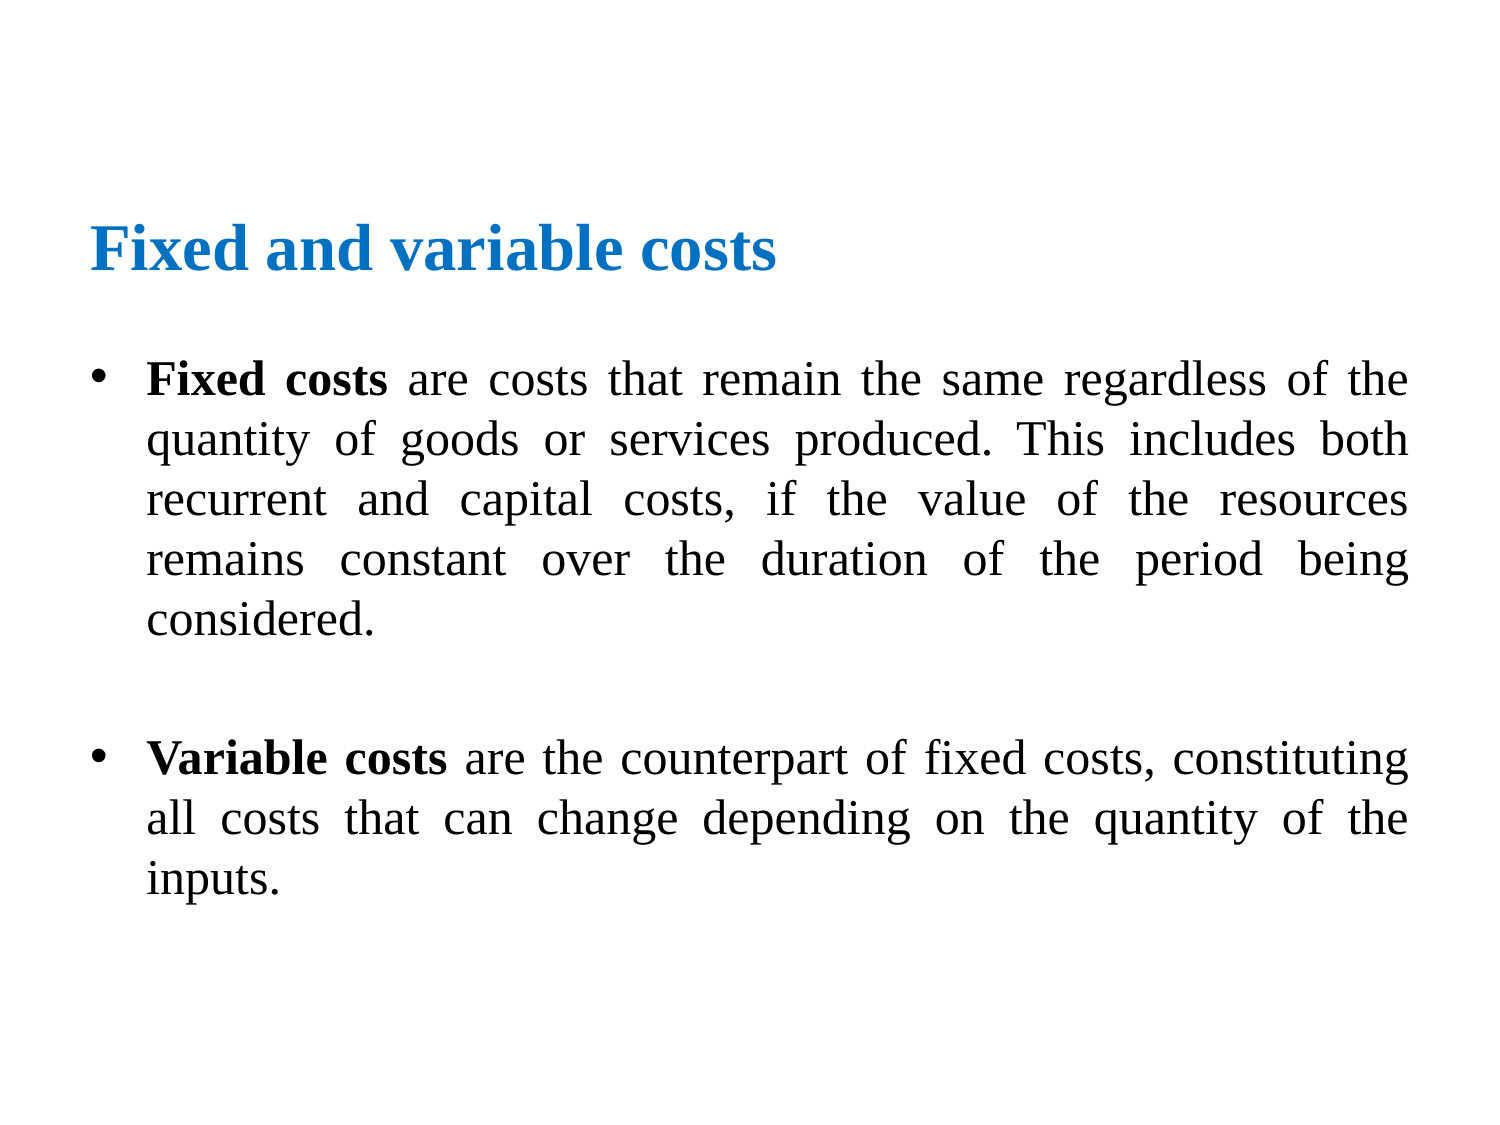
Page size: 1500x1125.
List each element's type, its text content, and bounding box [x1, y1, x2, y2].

title Fixed and variable costs [75, 125, 1425, 337]
list Fixed costs are costs that remain the same regardless of the quantity of goods or services produced. This includes both recurrent and capital costs, if the value of the resources remains constant over the duration of the period being considered. Variable costs are the counterpart of fixed costs, constituting all costs that can change depending on the quantity of the inputs. [75, 337, 1425, 1088]
